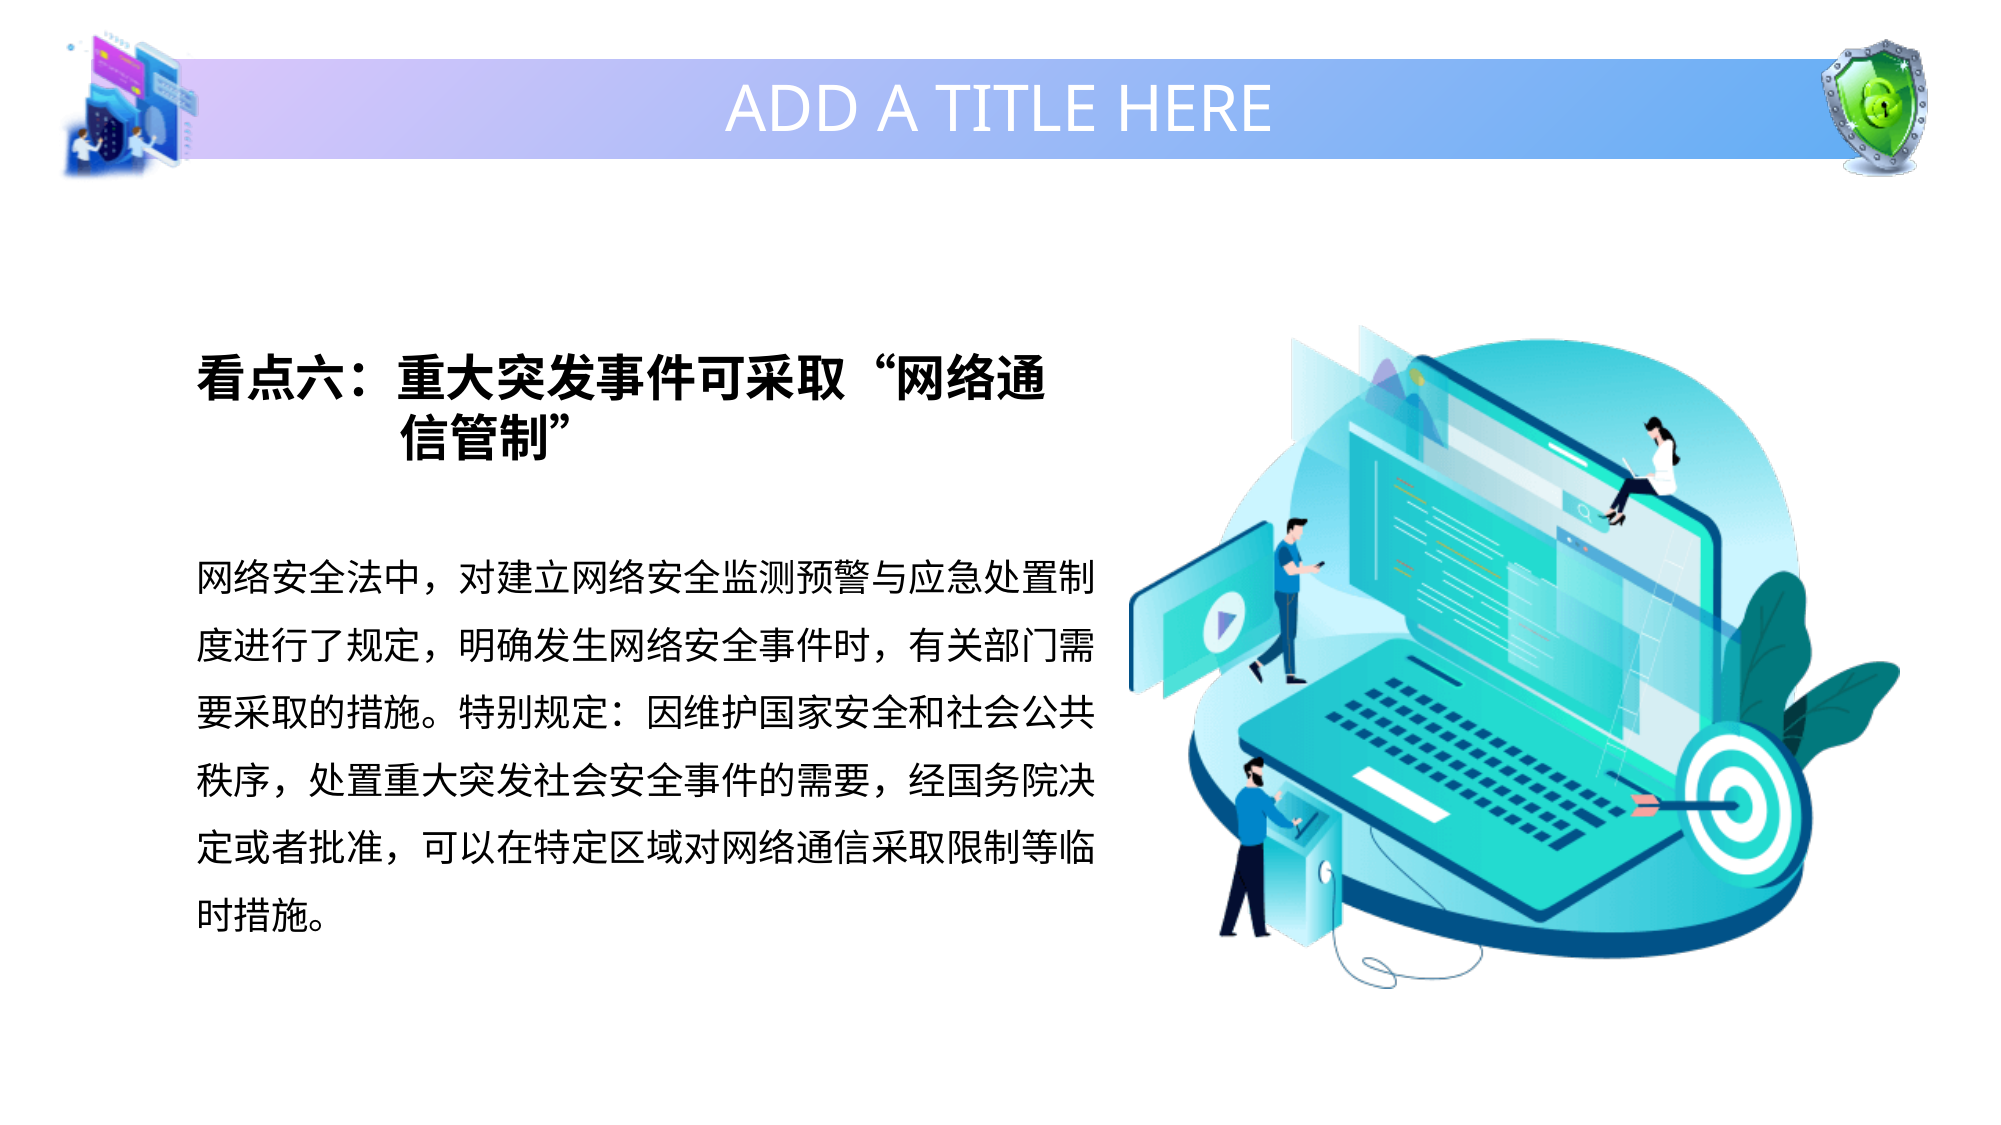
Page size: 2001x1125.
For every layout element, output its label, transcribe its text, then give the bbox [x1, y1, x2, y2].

picture [1817, 35, 1934, 178]
picture [1129, 325, 1900, 989]
text_box ADD A TITLE HERE [710, 59, 1290, 152]
picture [48, 0, 254, 194]
text_box 看点六：重大突发事件可采取“网络通 信管制” [181, 338, 1111, 474]
text_box 网络安全法中，对建立网络安全监测预警与应急处置制度进行了规定，明确发生网络安全事件时，有关部门需要采取的措施。特别规定：因维护国家安全和社会公共秩序，处置重大突发社会安全事件的需要，经国务院决定或者批准，可以在特定区域对网络通信采取限制等临时措施。 [181, 524, 1111, 945]
